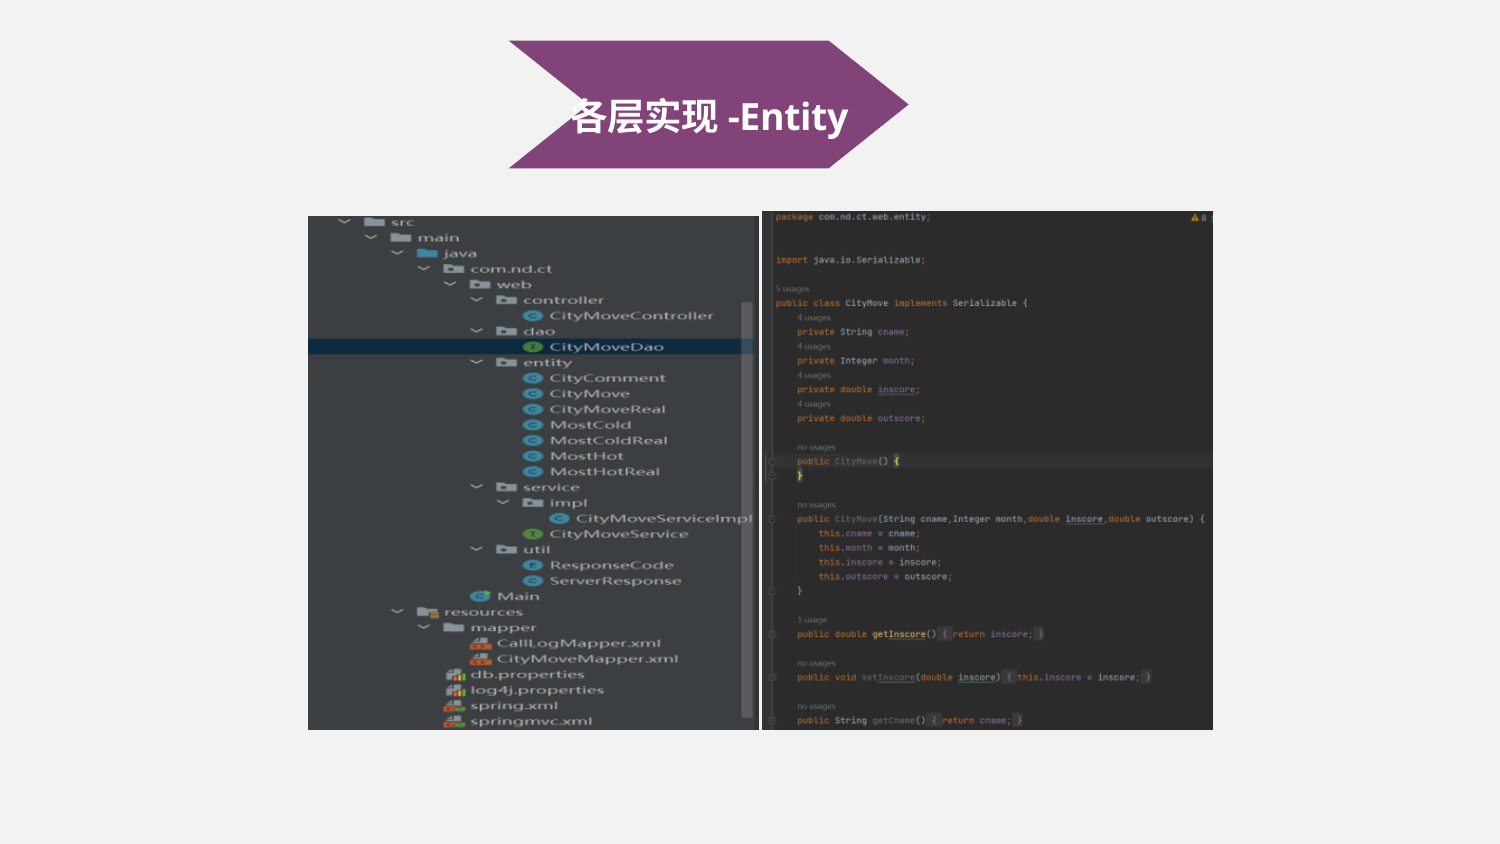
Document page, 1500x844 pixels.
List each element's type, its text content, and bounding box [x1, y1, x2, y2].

picture [762, 211, 1213, 730]
picture [308, 216, 759, 730]
text_box 各层实现-Entity [505, 39, 911, 170]
